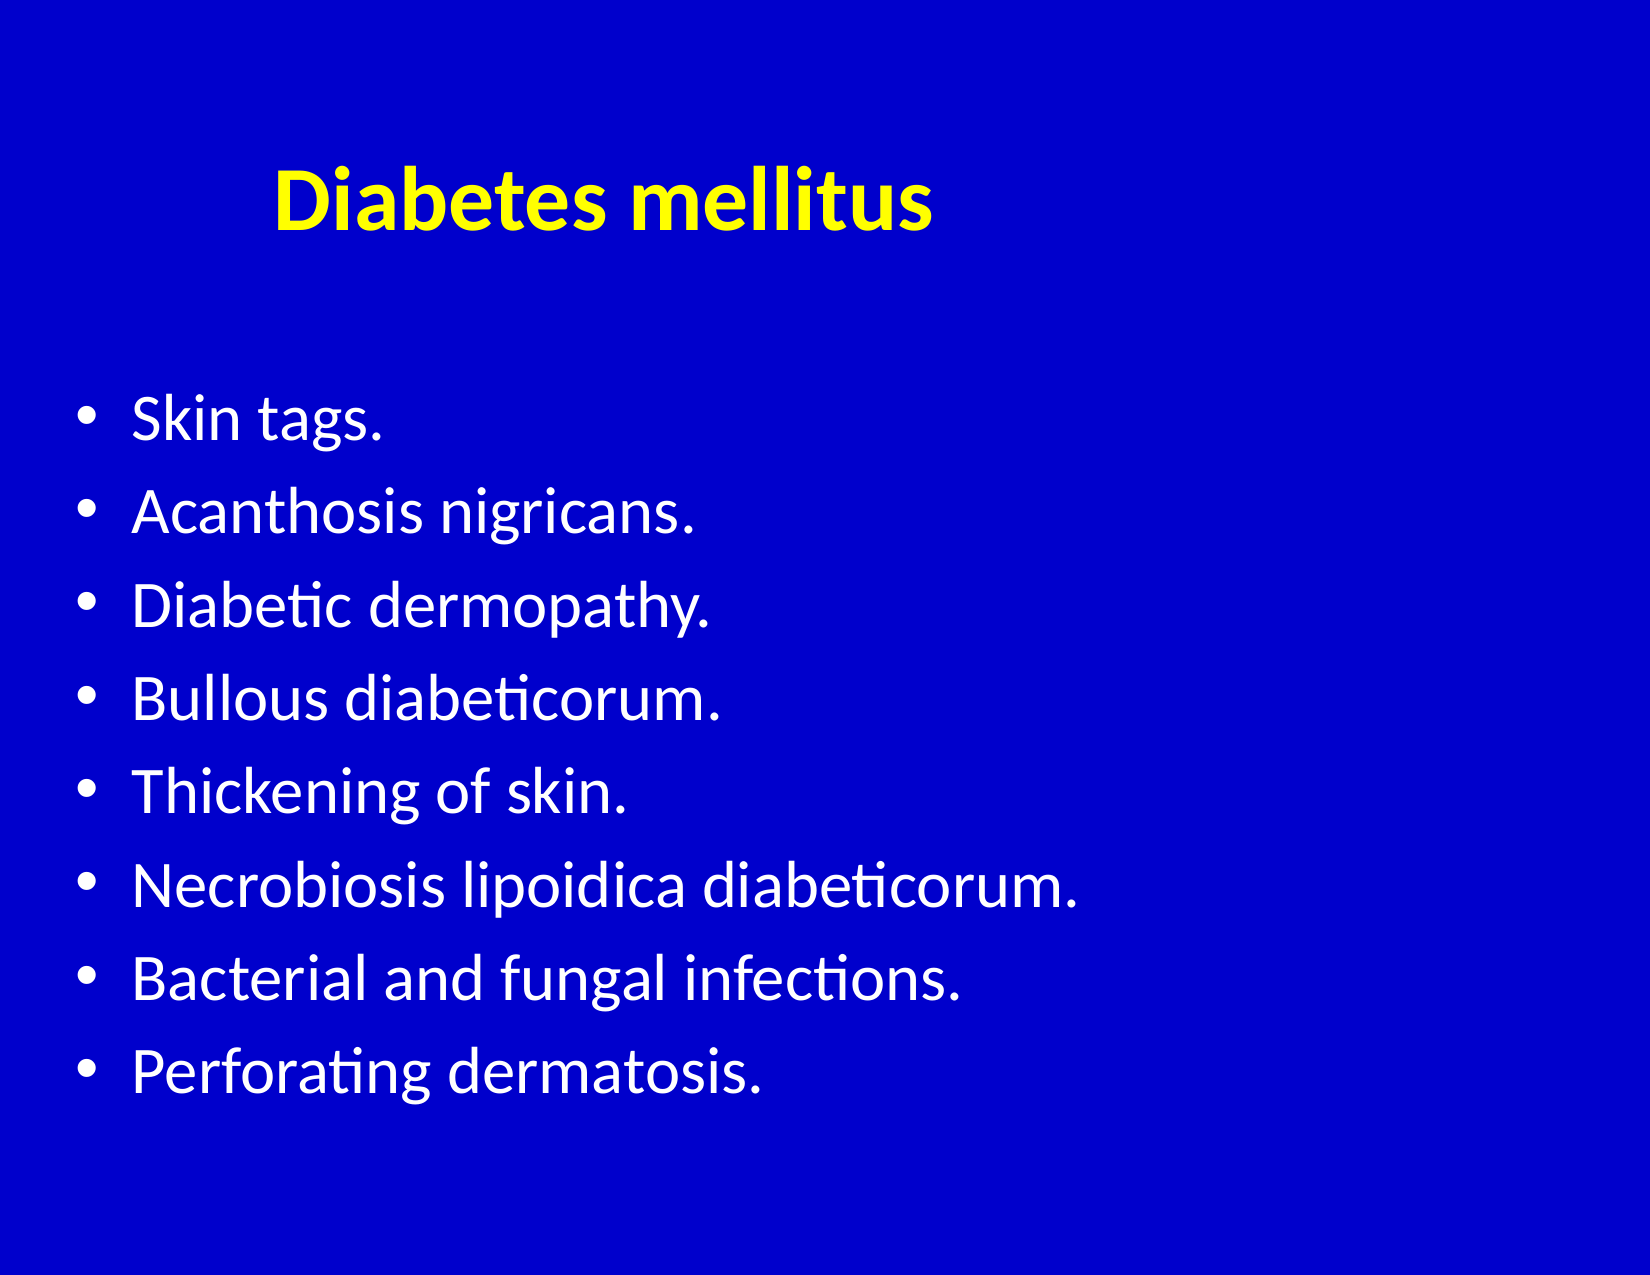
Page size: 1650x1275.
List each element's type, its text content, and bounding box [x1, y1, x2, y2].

list Skin tags. Acanthosis nigricans. Diabetic dermopathy. Bullous diabeticorum. Thickening of skin. Necrobiosis lipoidica diabeticorum. Bacterial and fungal infections. Perforating dermatosis. [60, 366, 1148, 1275]
title Diabetes mellitus [60, 62, 1148, 325]
